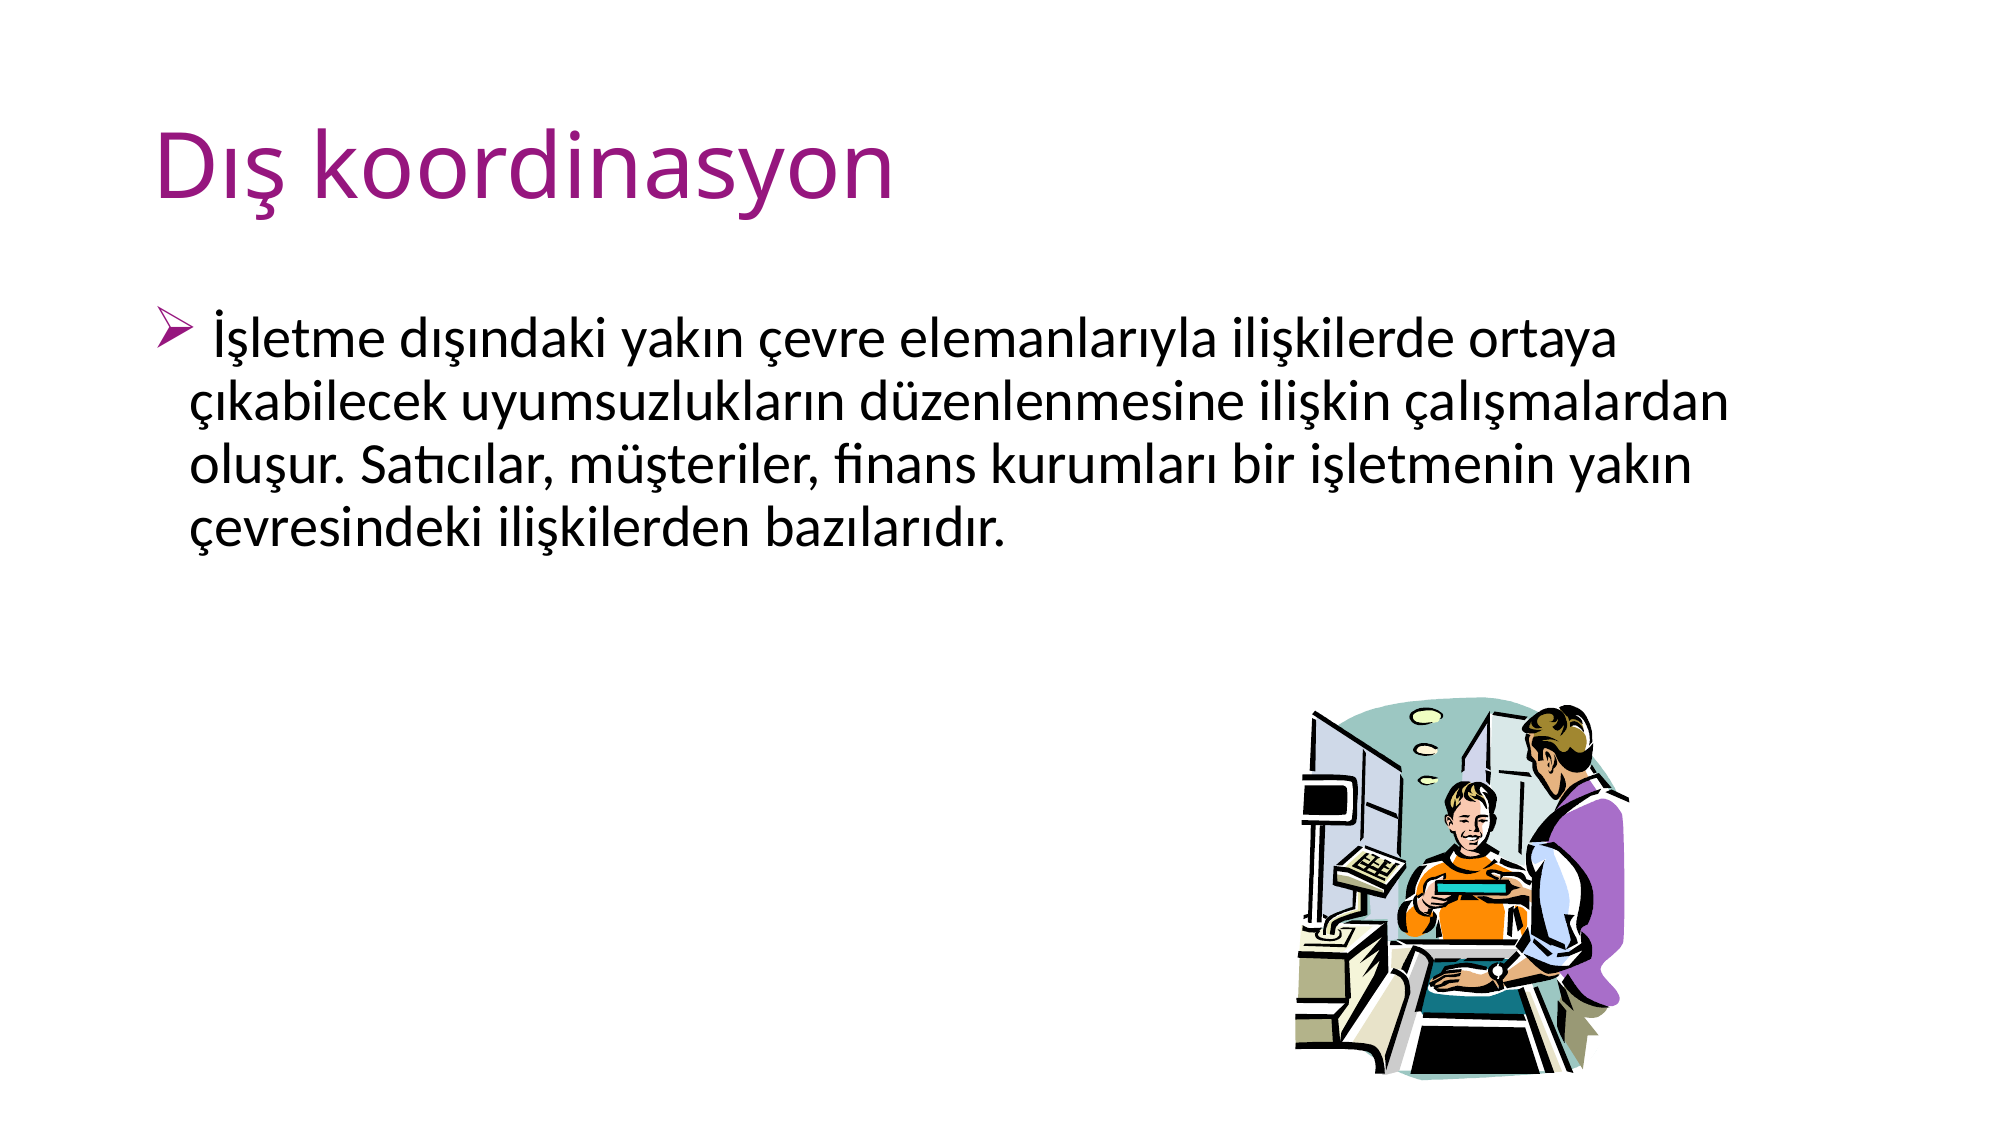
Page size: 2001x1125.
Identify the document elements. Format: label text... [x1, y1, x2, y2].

picture [1295, 692, 1639, 1086]
title Dış koordinasyon [137, 59, 1863, 278]
list İşletme dışındaki yakın çevre elemanlarıyla ilişkilerde ortaya çıkabilecek uyumsuzlukların düzenlenmesine ilişkin çalışmalardan oluşur. Satıcılar, müşteriler, finans kurumları bir işletmenin yakın çevresindeki ilişkilerden bazılarıdır. [137, 299, 1863, 1014]
